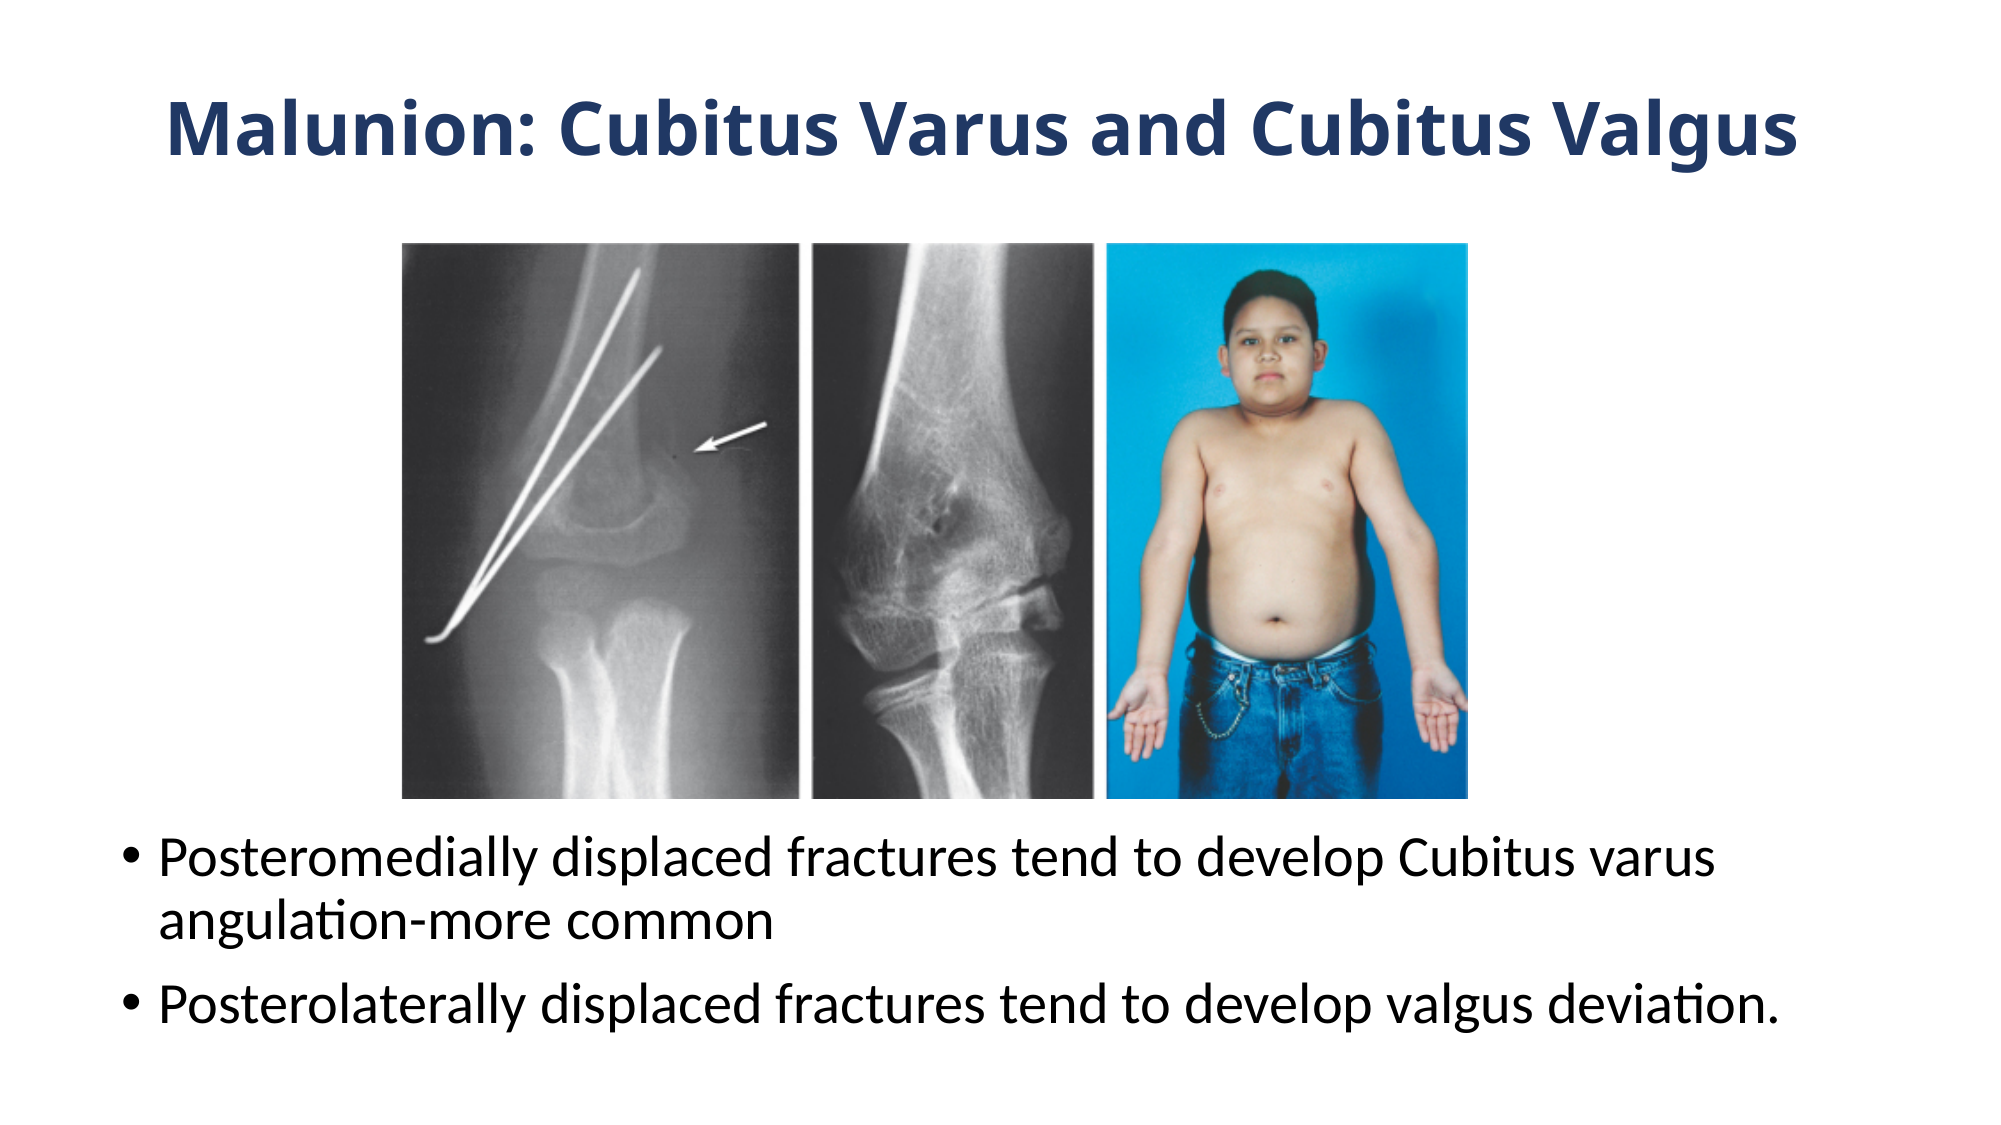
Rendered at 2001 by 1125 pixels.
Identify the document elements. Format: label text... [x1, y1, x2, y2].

picture [401, 243, 1468, 799]
list Posteromedially displaced fractures tend to develop Cubitus varus angulation-more common Posterolaterally displaced fractures tend to develop valgus deviation. [106, 819, 1805, 1054]
title Malunion: Cubitus Varus and Cubitus Valgus [149, 67, 1849, 286]
